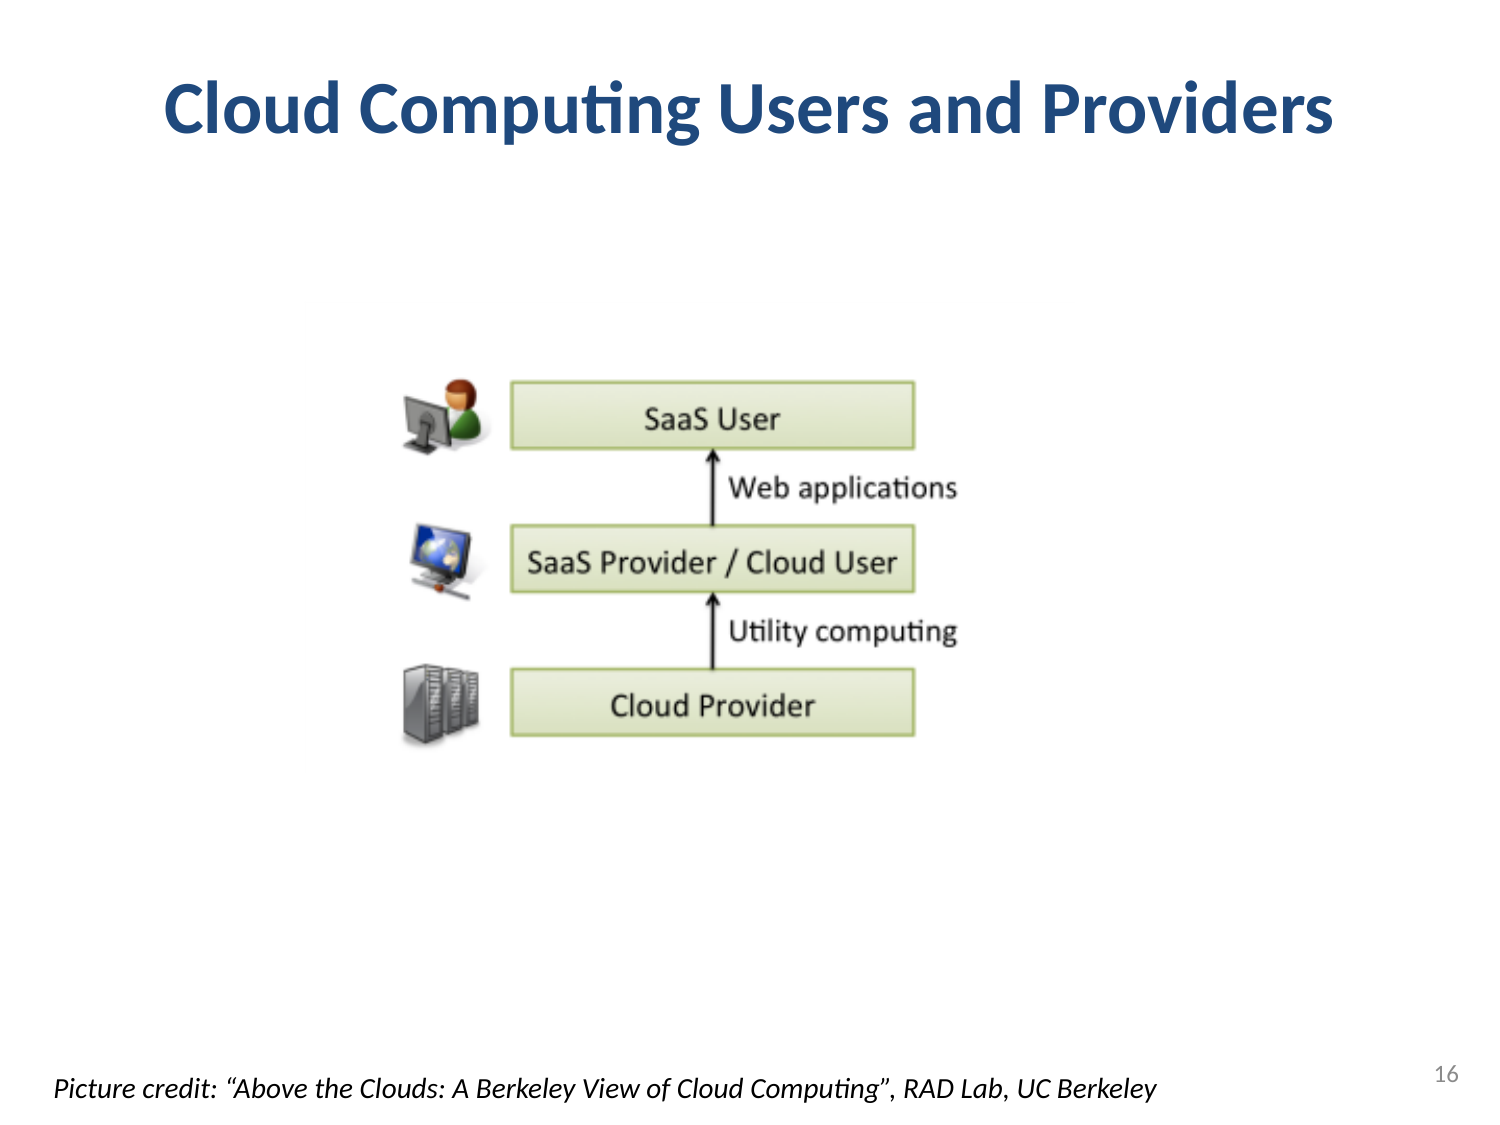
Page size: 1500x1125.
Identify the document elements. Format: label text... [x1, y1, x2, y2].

title Cloud Computing Users and Providers [75, 45, 1425, 163]
slide_number 16 [1124, 1042, 1475, 1103]
picture [303, 301, 1076, 773]
text_box Picture credit: “Above the Clouds: A Berkeley View of Cloud Computing”, RAD Lab, UC Berkeley [38, 1061, 1173, 1112]
